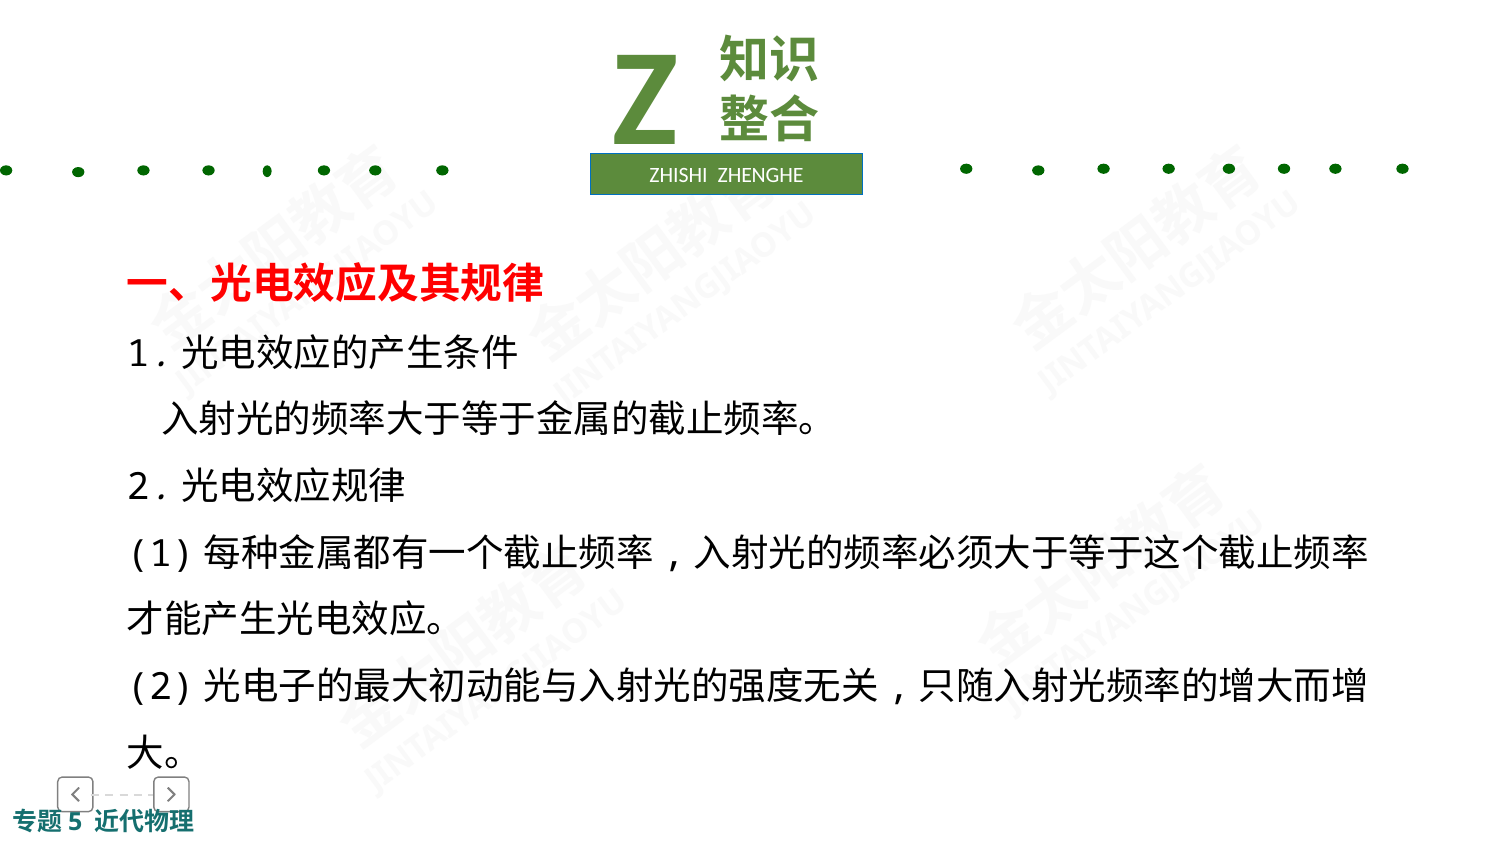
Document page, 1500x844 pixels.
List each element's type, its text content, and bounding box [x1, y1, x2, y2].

text_box 一、光电效应及其规律 1.光电效应的产生条件 入射光的频率大于等于金属的截止频率。 2.光电效应规律 (1)每种金属都有一个截止频率,入射光的频率必须大于等于这个截止频率才能产生光电效应。 (2)光电子的最大初动能与入射光的强度无关,只随入射光频率的增大而增大。 [112, 232, 1413, 781]
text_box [0, 0, 1409, 196]
